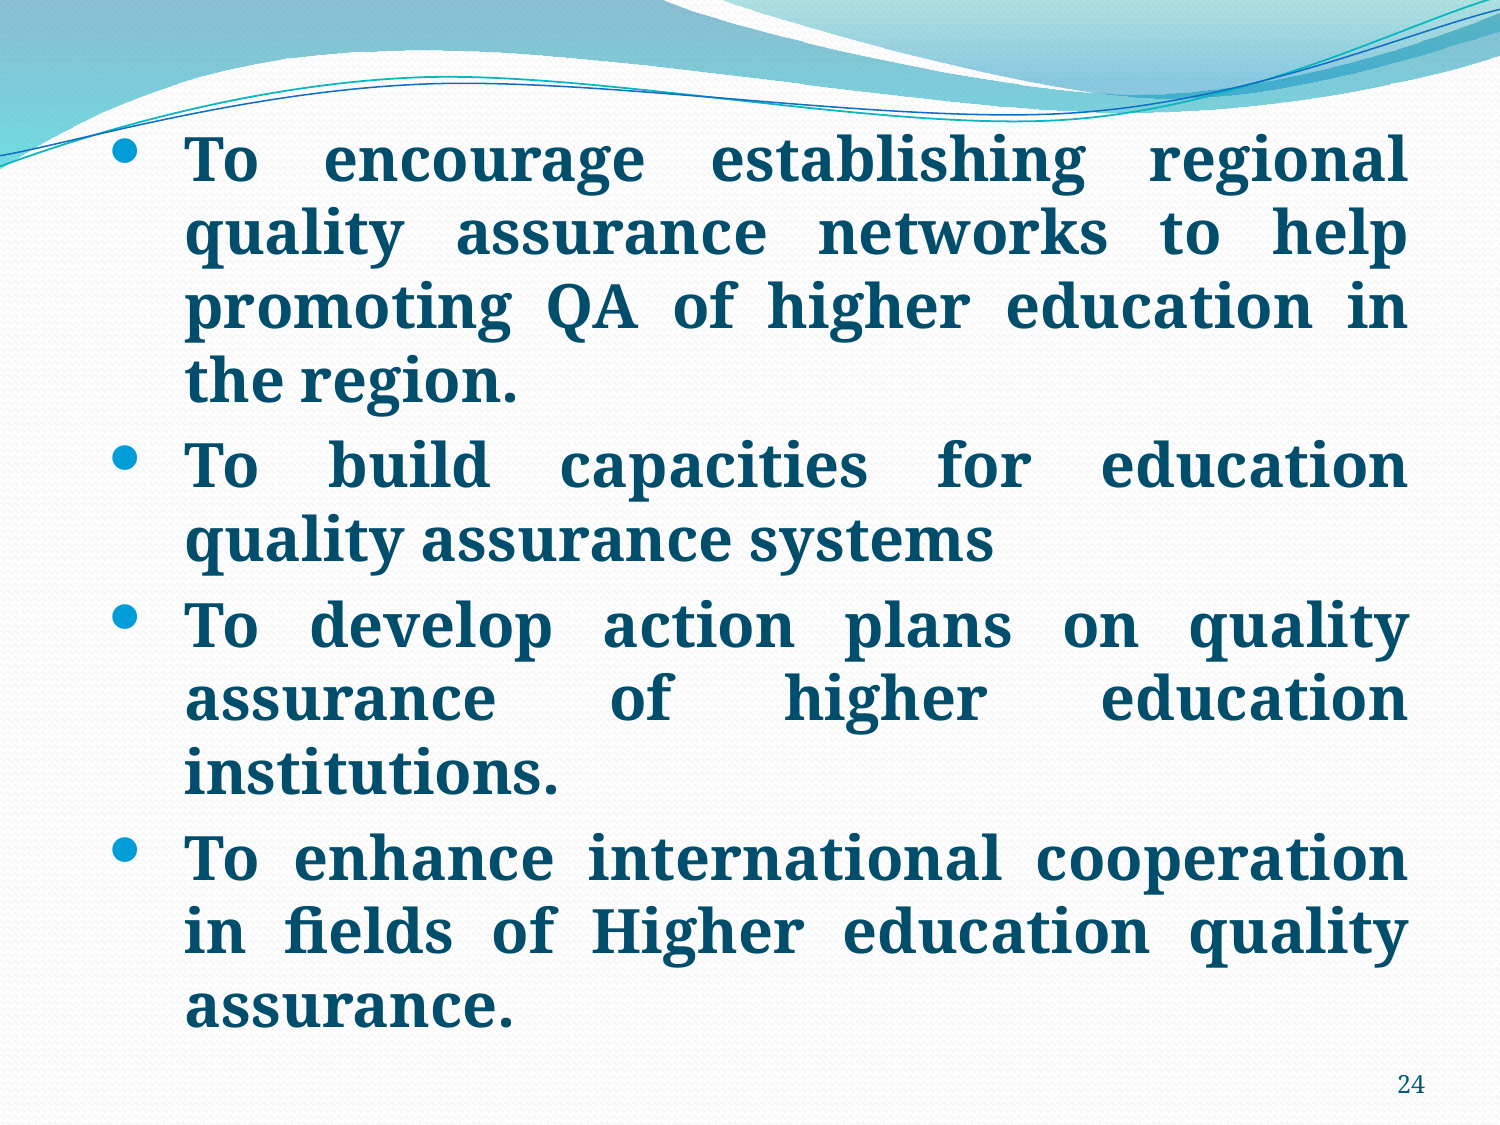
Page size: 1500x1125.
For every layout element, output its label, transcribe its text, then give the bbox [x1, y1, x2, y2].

slide_number 24 [1299, 1042, 1425, 1103]
list To encourage establishing regional quality assurance networks to help promoting QA of higher education in the region. To build capacities for education quality assurance systems To develop action plans on quality assurance of higher education institutions. To enhance international cooperation in fields of Higher education quality assurance. [75, 112, 1425, 1050]
